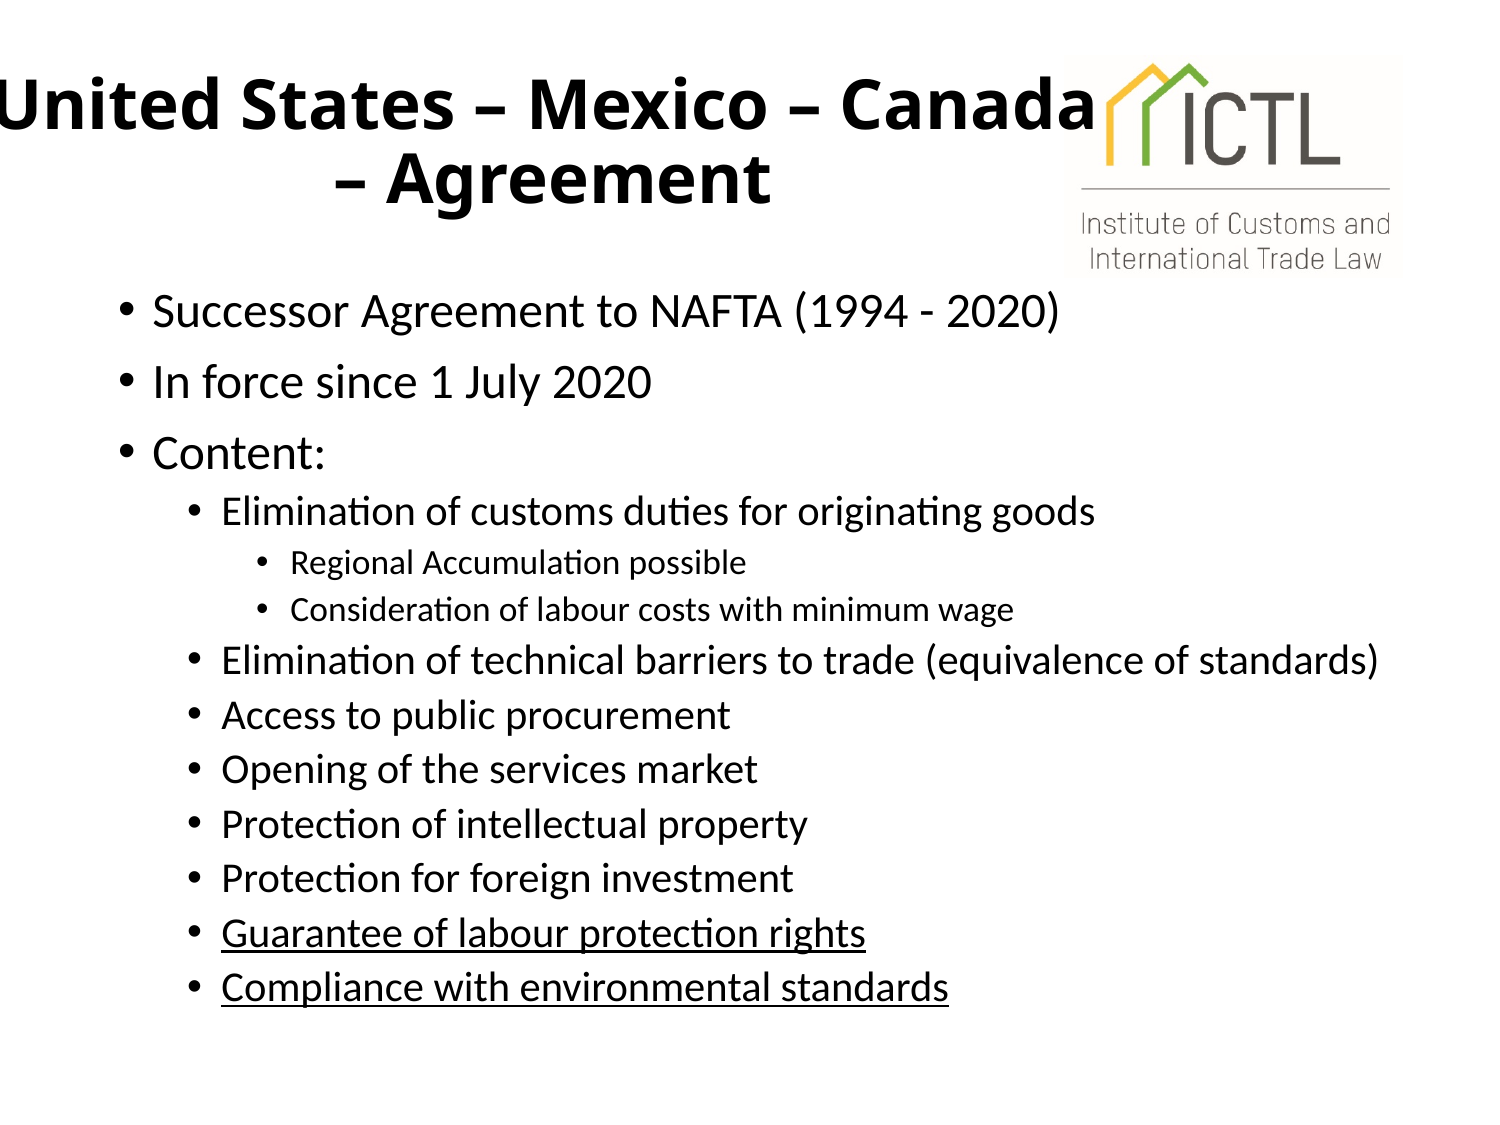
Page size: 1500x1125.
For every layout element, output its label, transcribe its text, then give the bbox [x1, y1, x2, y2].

picture [1064, 55, 1403, 278]
list Successor Agreement to NAFTA (1994 - 2020) In force since 1 July 2020 Content: Elimination of customs duties for originating goods Regional Accumulation possible Consideration of labour costs with minimum wage Elimination of technical barriers to trade (equivalence of standards) Access to public procurement Opening of the services market Protection of intellectual property Protection for foreign investment Guarantee of labour protection rights Compliance with environmental standards [103, 277, 1397, 1066]
title United States – Mexico – Canada – Agreement [0, 59, 1135, 278]
